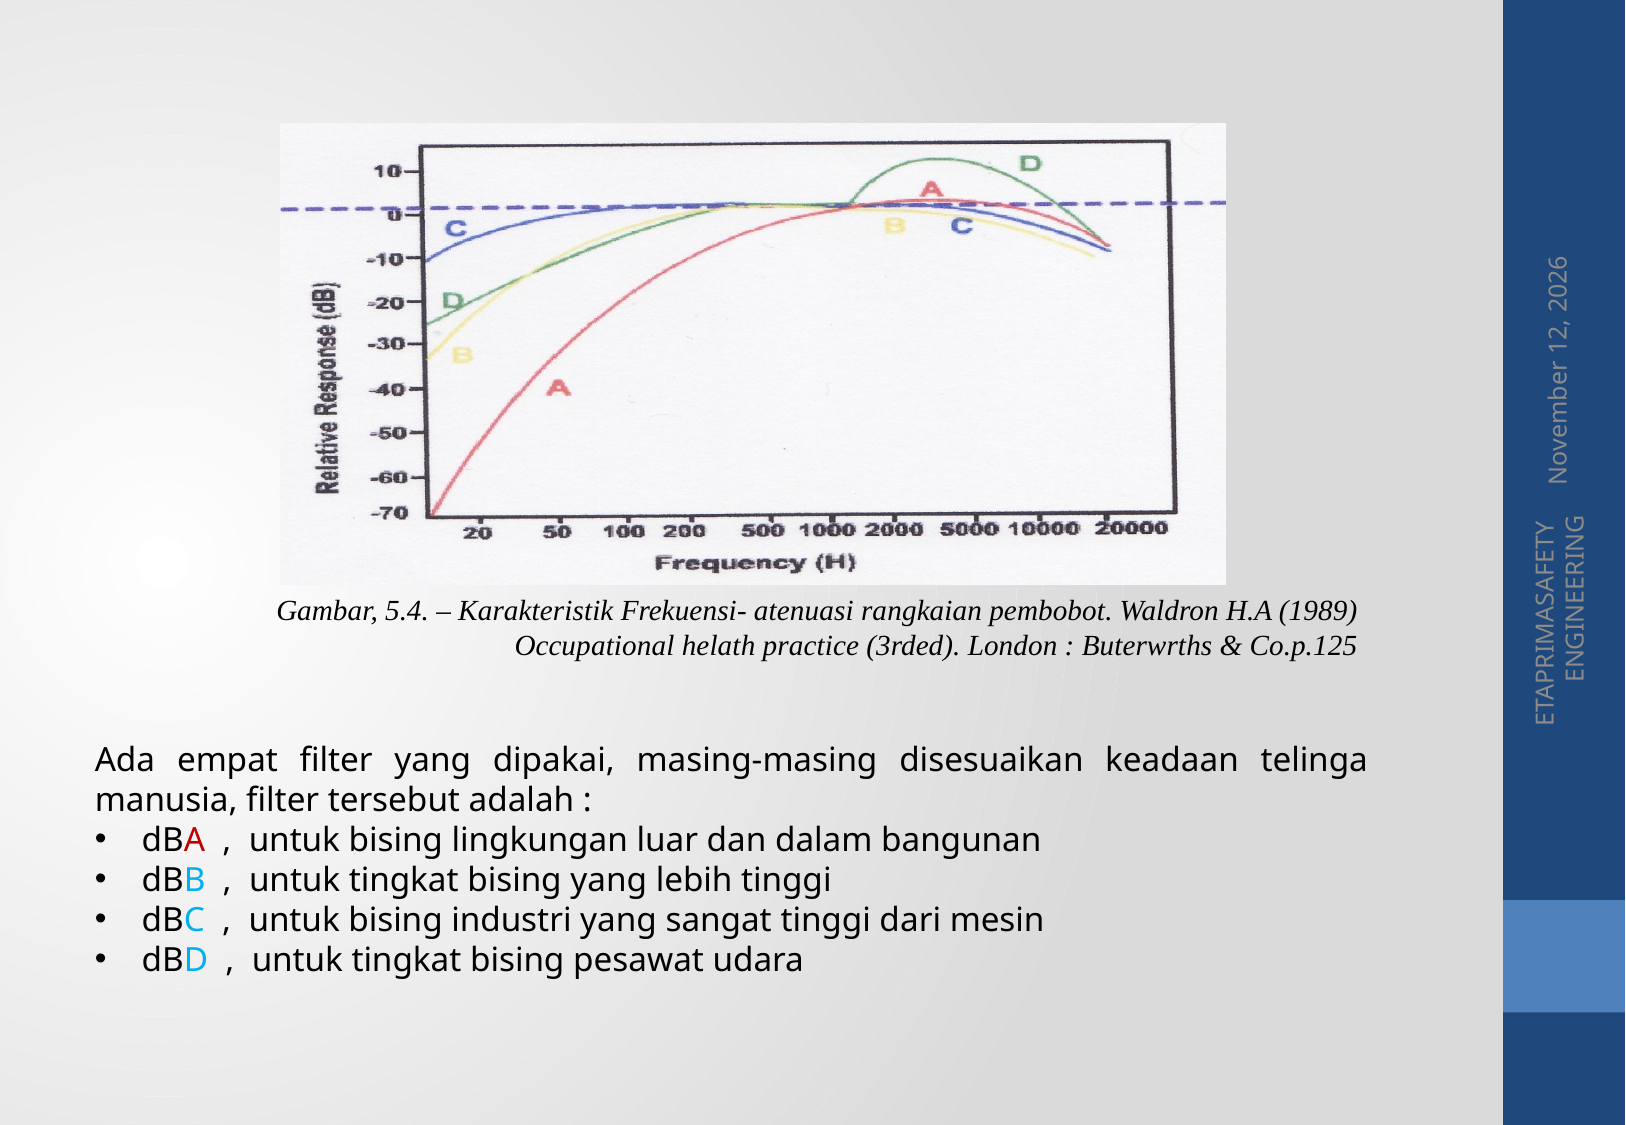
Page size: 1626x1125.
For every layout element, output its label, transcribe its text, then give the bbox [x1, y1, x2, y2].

footer ETAPRIMASAFETY ENGINEERING [1526, 500, 1592, 889]
text_box Gambar, 5.4. – Karakteristik Frekuensi- atenuasi rangkaian pembobot. Waldron H.A (1989) Occupational helath practice (3rded). London : Buterwrths & Co.p.125 [215, 584, 1374, 669]
text_box Ada empat filter yang dipakai, masing-masing disesuaikan keadaan telinga manusia, filter tersebut adalah : dBA , untuk bising lingkungan luar dan dalam bangunan dBB , untuk tingkat bising yang lebih tinggi dBC , untuk bising industri yang sangat tinggi dari mesin dBD , untuk tingkat bising pesawat udara [80, 730, 1385, 986]
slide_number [1526, 100, 1592, 500]
picture [280, 123, 1227, 585]
